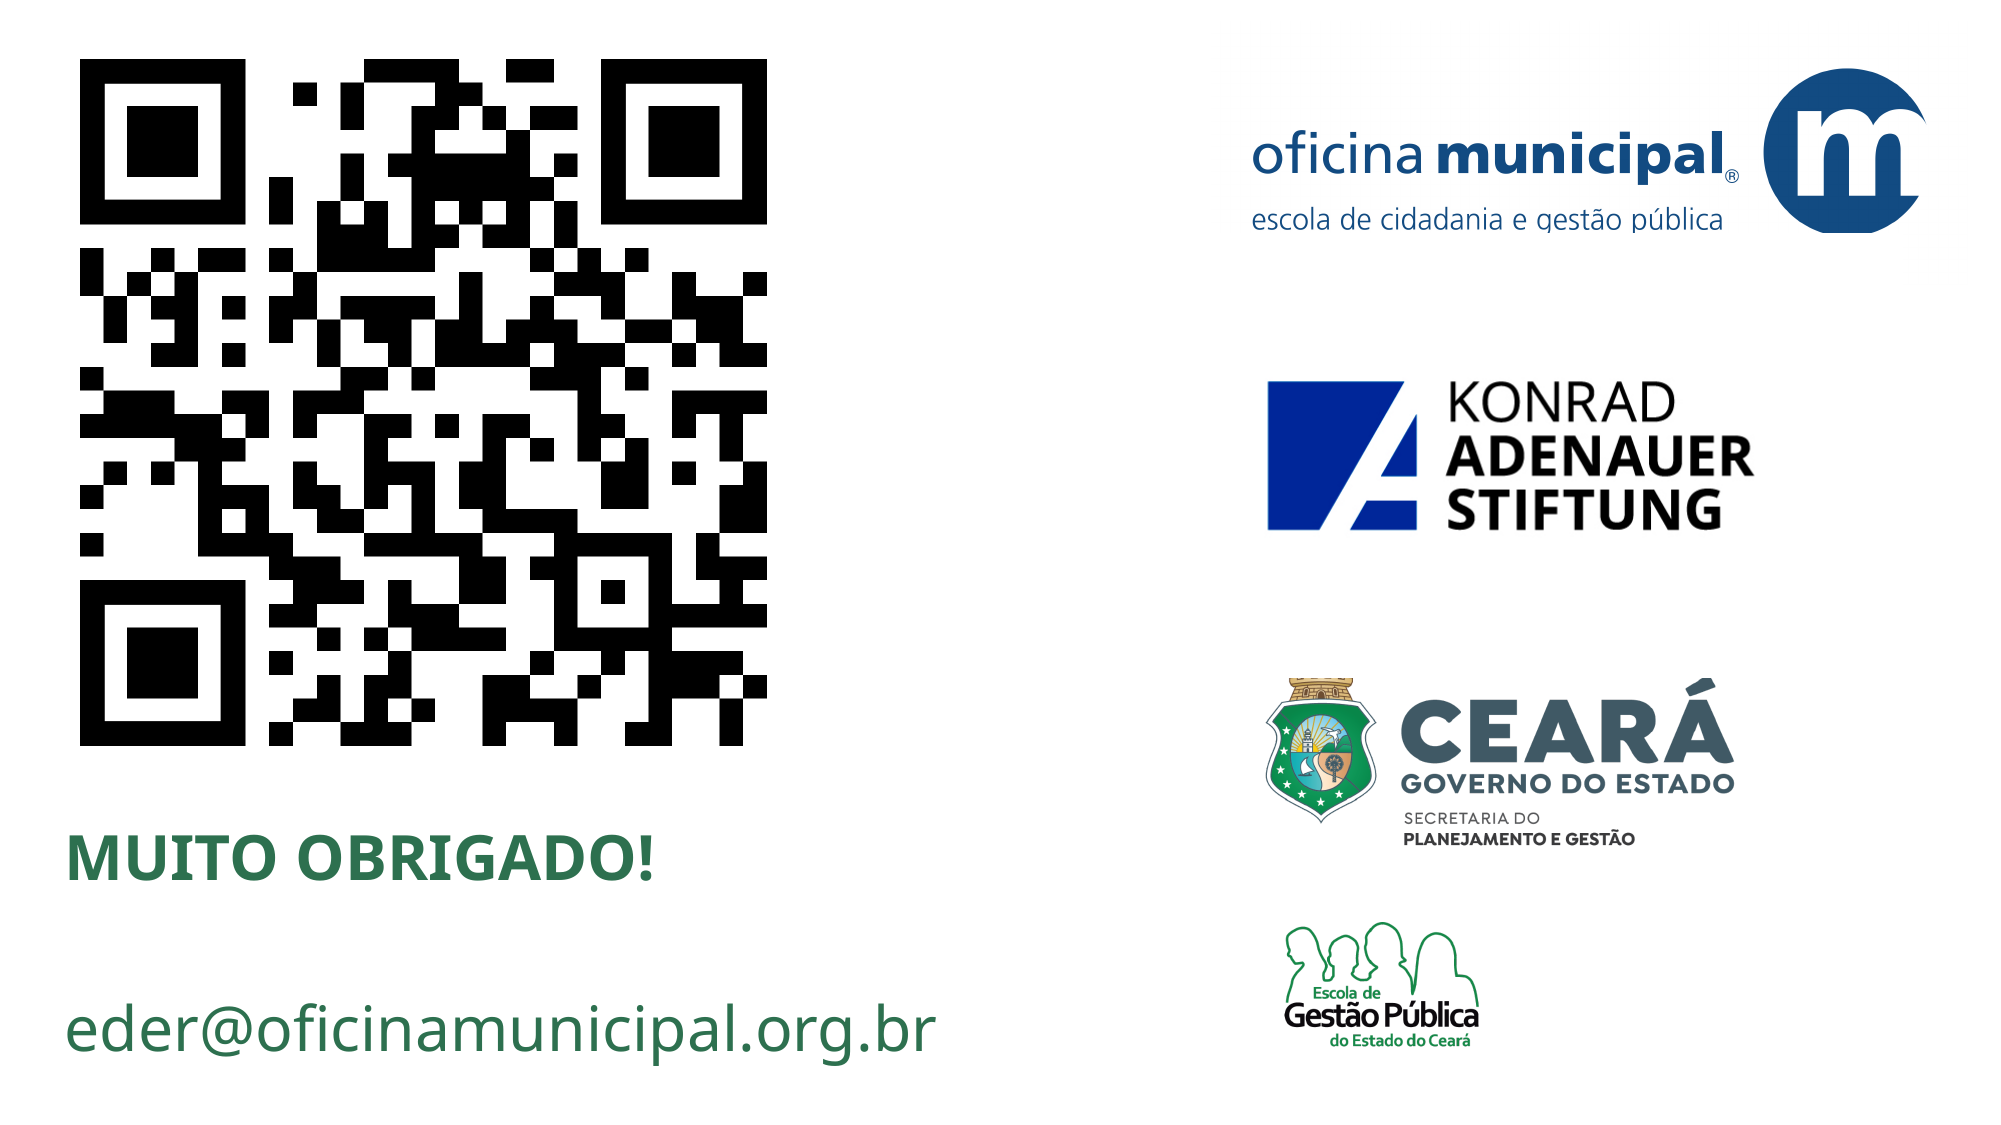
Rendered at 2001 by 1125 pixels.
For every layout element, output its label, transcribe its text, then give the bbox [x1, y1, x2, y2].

text_box MUITO OBRIGADO! eder@oficinamunicipal.org.br [49, 810, 1268, 1104]
picture [31, 11, 814, 794]
picture [1120, 21, 1969, 1090]
